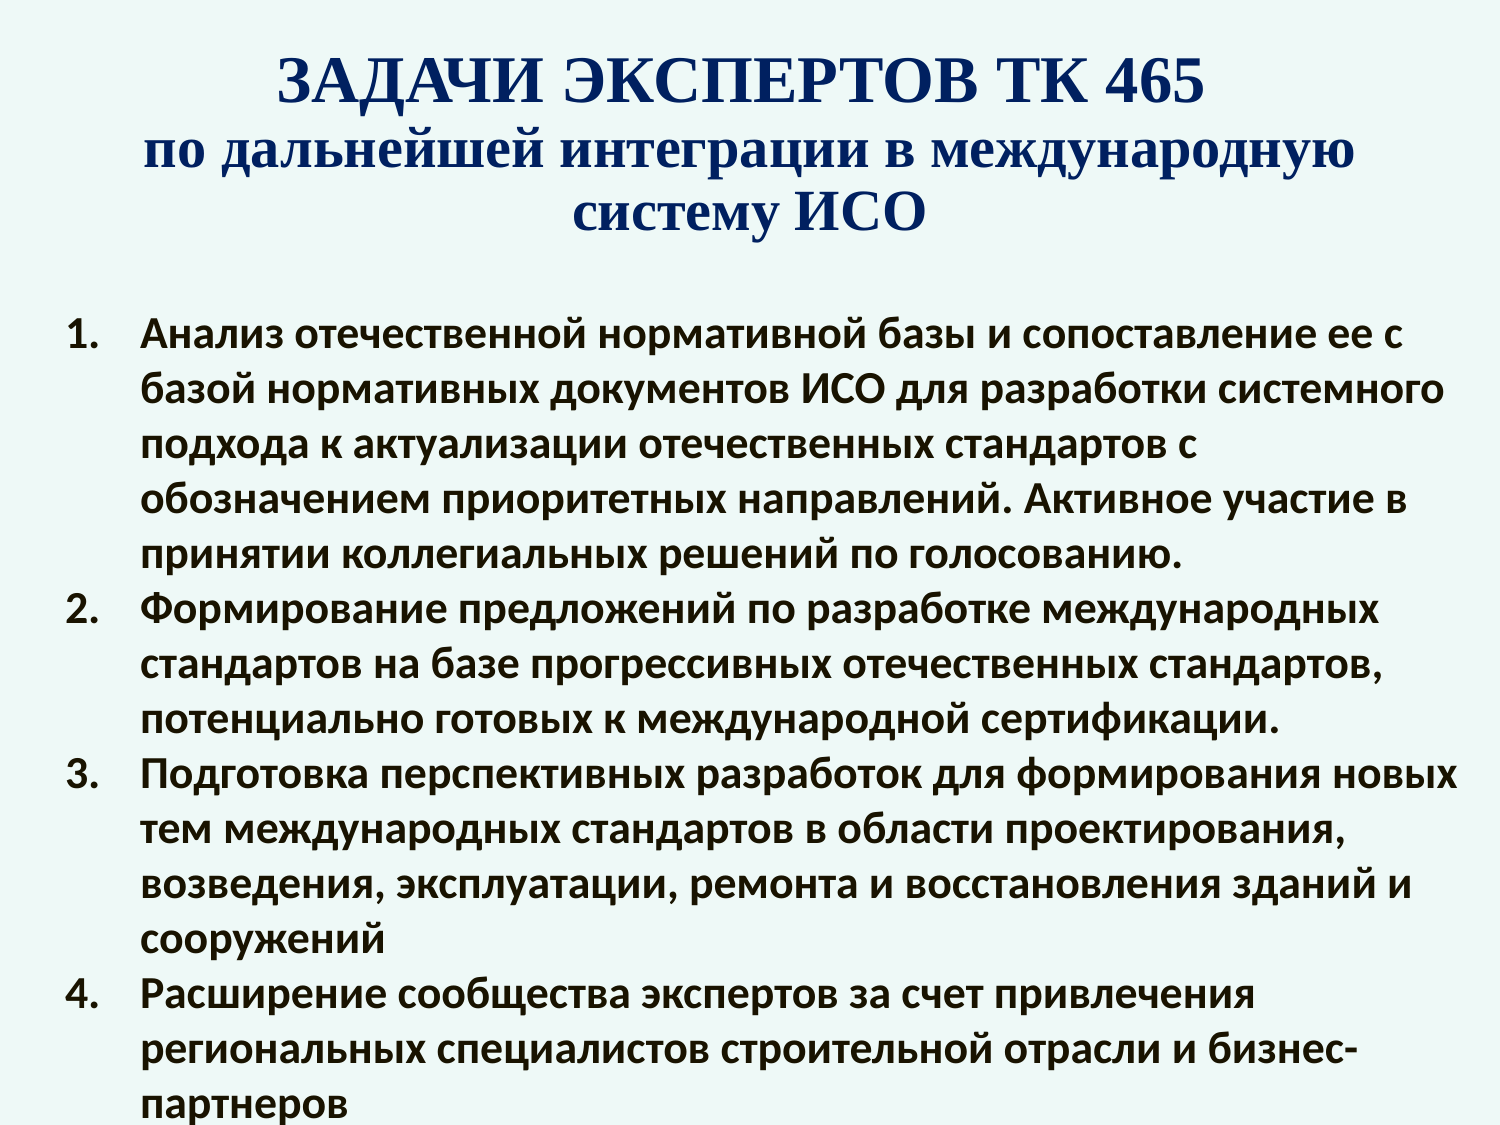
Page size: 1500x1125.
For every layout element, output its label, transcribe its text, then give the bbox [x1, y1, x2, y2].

title ЗАДАЧИ ЭКСПЕРТОВ ТК 465 по дальнейшей интеграции в международную систему ИСО [99, 37, 1400, 175]
subtitle Анализ отечественной нормативной базы и сопоставление ее с базой нормативных документов ИСО для разработки системного подхода к актуализации отечественных стандартов с обозначением приоритетных направлений. Активное участие в принятии коллегиальных решений по голосованию. Формирование предложений по разработке международных стандартов на базе прогрессивных отечественных стандартов, потенциально готовых к международной сертификации. Подготовка перспективных разработок для формирования новых тем международных стандартов в области проектирования, возведения, эксплуатации, ремонта и восстановления зданий и сооружений Расширение сообщества экспертов за счет привлечения региональных специалистов строительной отрасли и бизнес-партнеров [50, 249, 1475, 1100]
